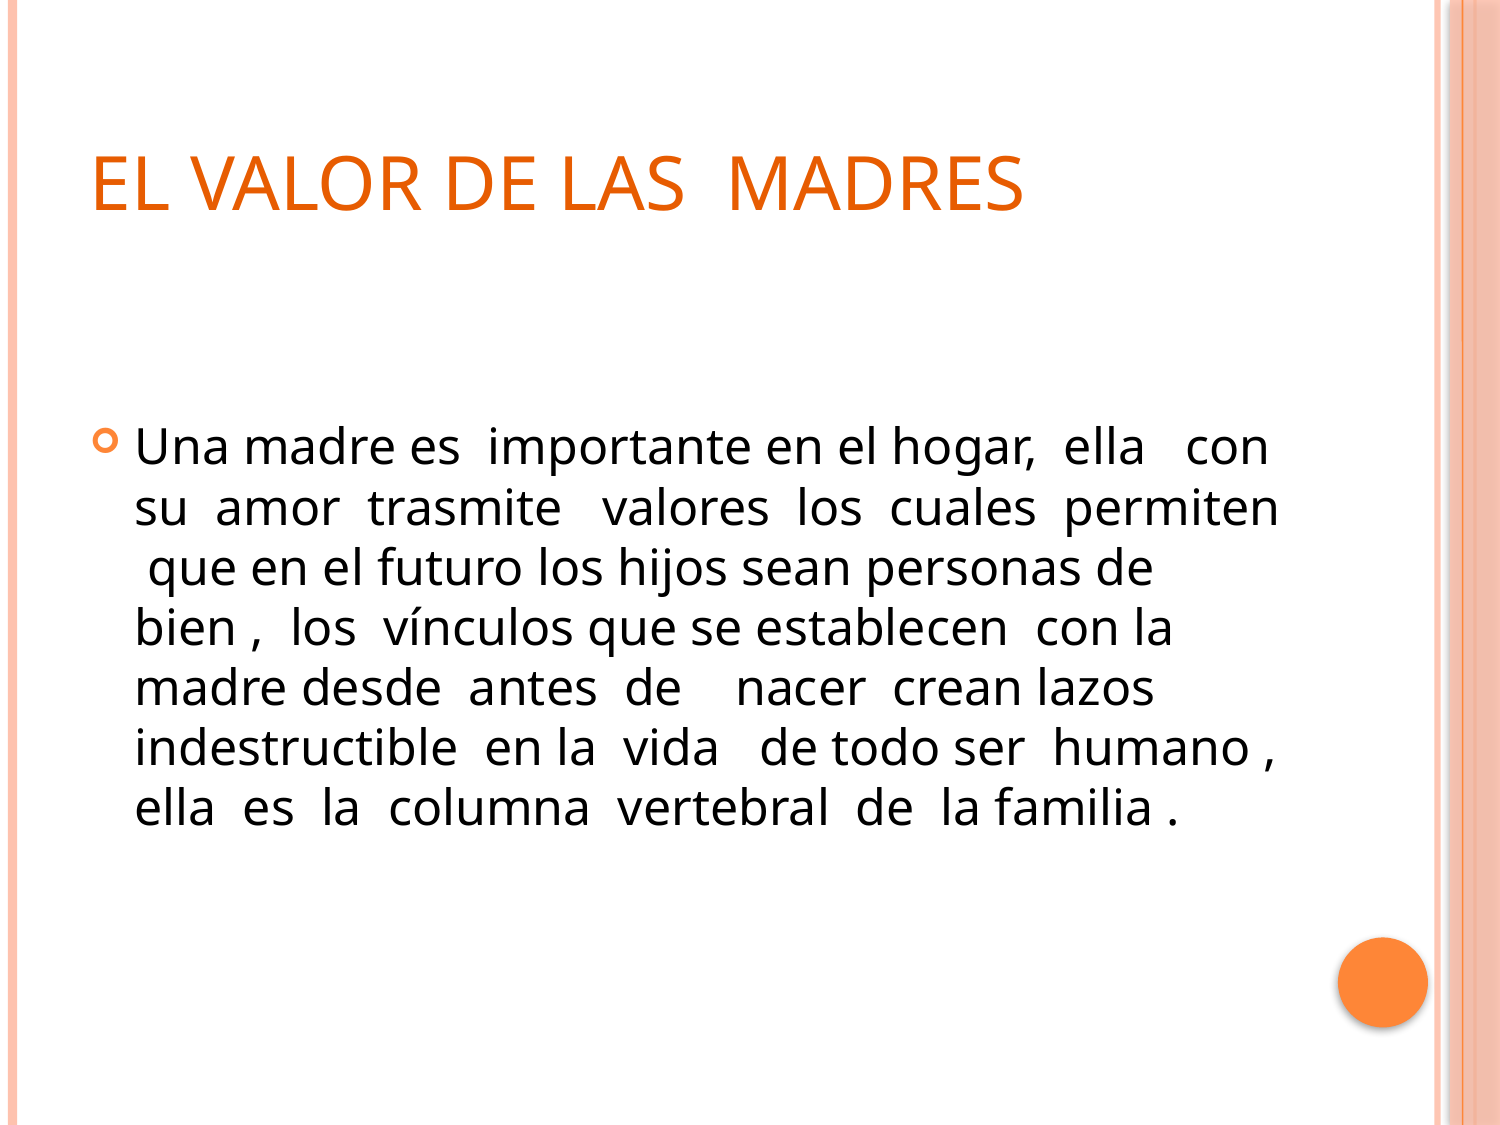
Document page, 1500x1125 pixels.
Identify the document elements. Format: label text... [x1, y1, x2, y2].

title EL VALOR DE LAS MADRES [75, 45, 1300, 233]
list Una madre es importante en el hogar, ella con su amor trasmite valores los cuales permiten que en el futuro los hijos sean personas de bien , los vínculos que se establecen con la madre desde antes de nacer crean lazos indestructible en la vida de todo ser humano , ella es la columna vertebral de la familia . [75, 262, 1300, 1062]
